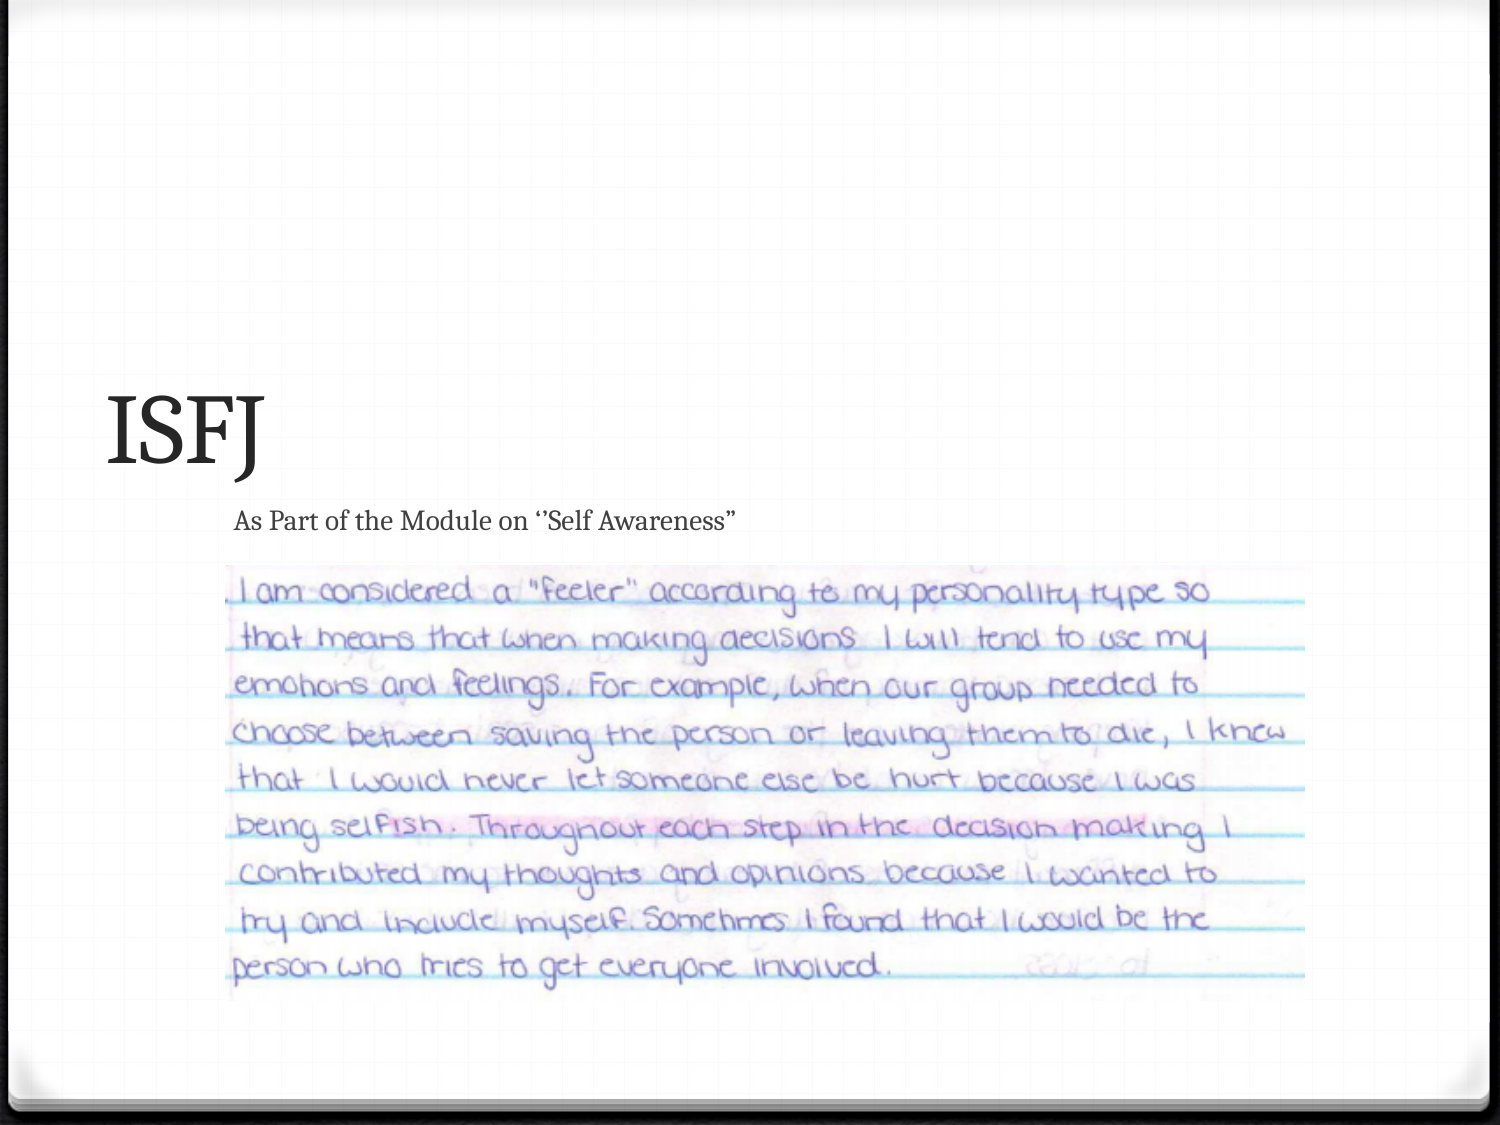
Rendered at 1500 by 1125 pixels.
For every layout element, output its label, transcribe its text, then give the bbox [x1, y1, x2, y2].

title ISFJ [90, 175, 584, 491]
picture [0, 0, 1500, 1125]
list As Part of the Module on ‘’Self Awareness” [218, 493, 811, 592]
